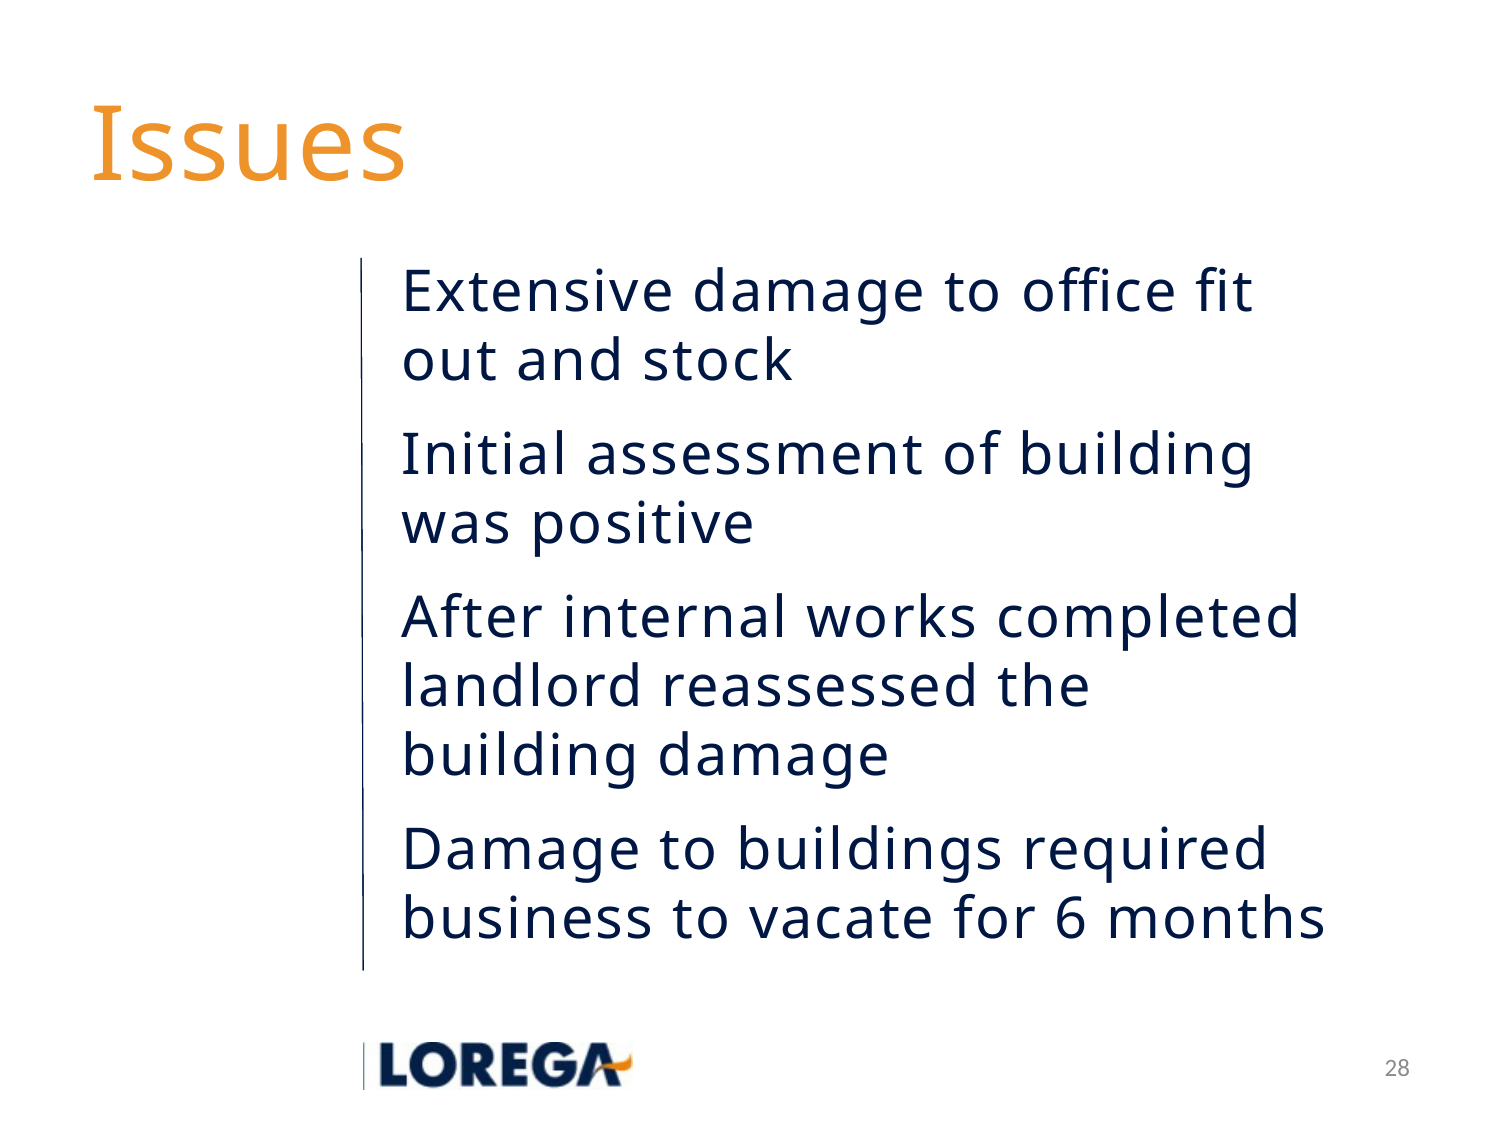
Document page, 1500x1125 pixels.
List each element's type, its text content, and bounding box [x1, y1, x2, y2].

picture [363, 1042, 633, 1090]
title Issues [75, 45, 1425, 233]
slide_number 28 [1312, 1042, 1425, 1090]
list Extensive damage to office fit out and stock Initial assessment of building was positive After internal works completed landlord reassessed the building damage Damage to buildings required business to vacate for 6 months [386, 246, 1360, 961]
